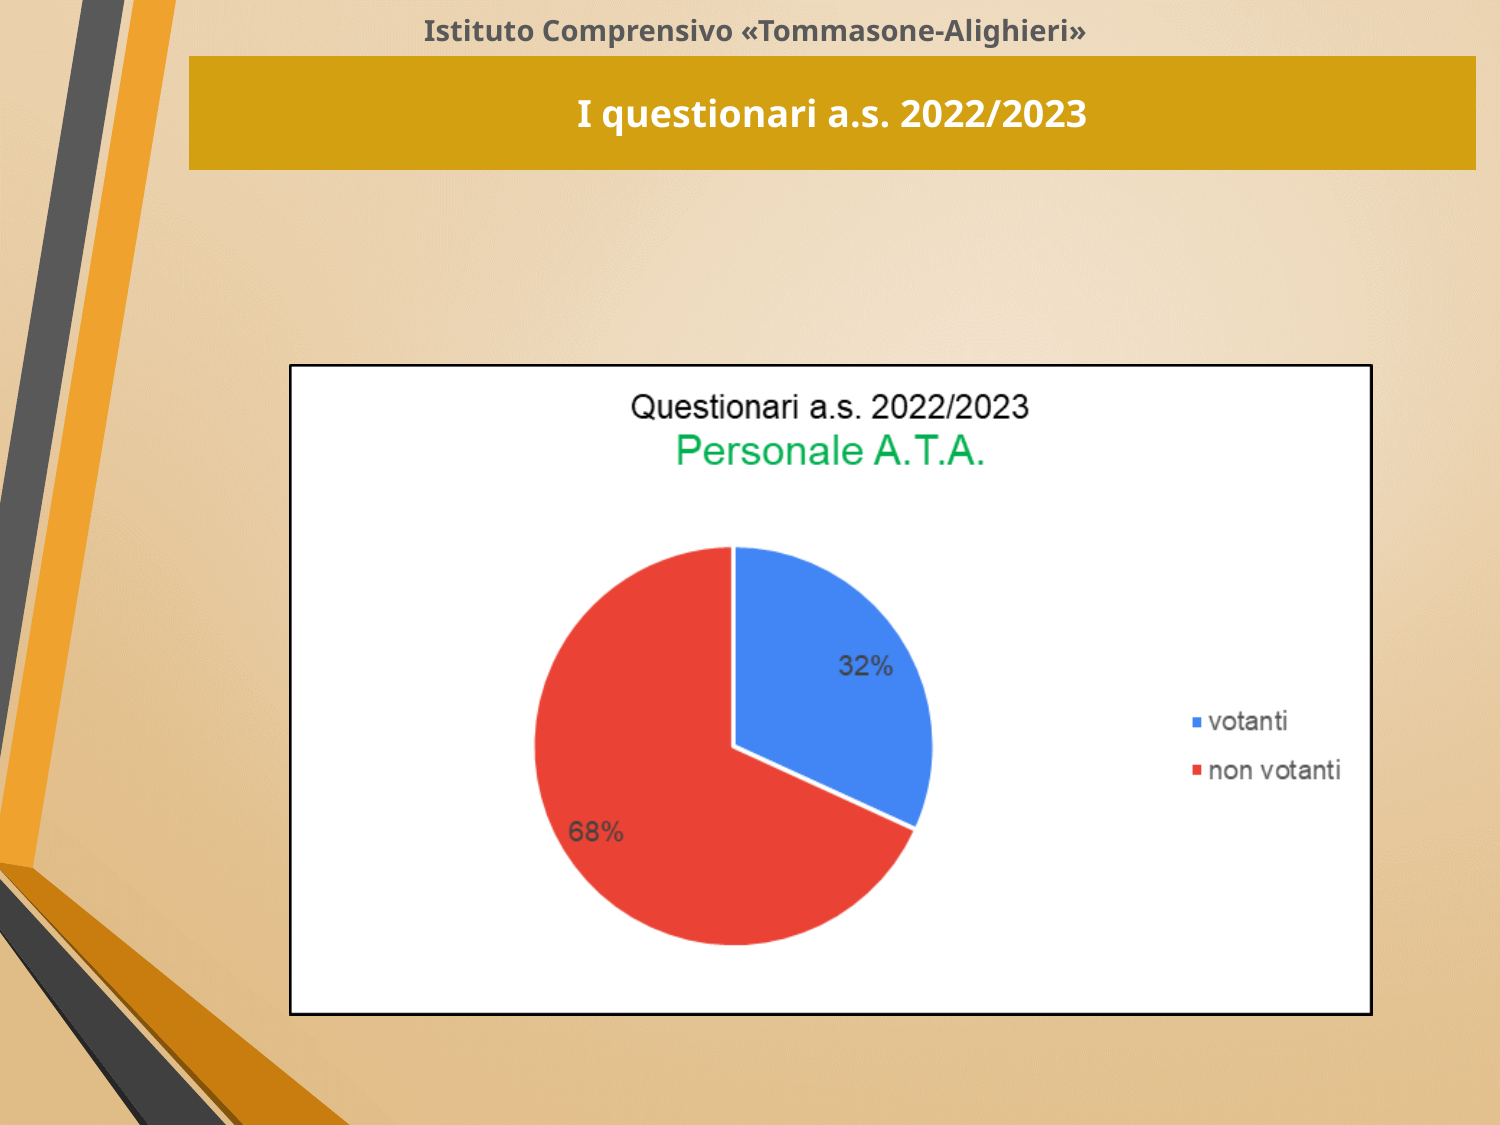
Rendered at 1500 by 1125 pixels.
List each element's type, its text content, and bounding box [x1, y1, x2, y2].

picture [289, 364, 1373, 1016]
text_box Istituto Comprensivo «Tommasone-Alighieri» [171, 5, 1341, 55]
table_header I questionari a.s. 2022/2023 [189, 56, 1476, 170]
